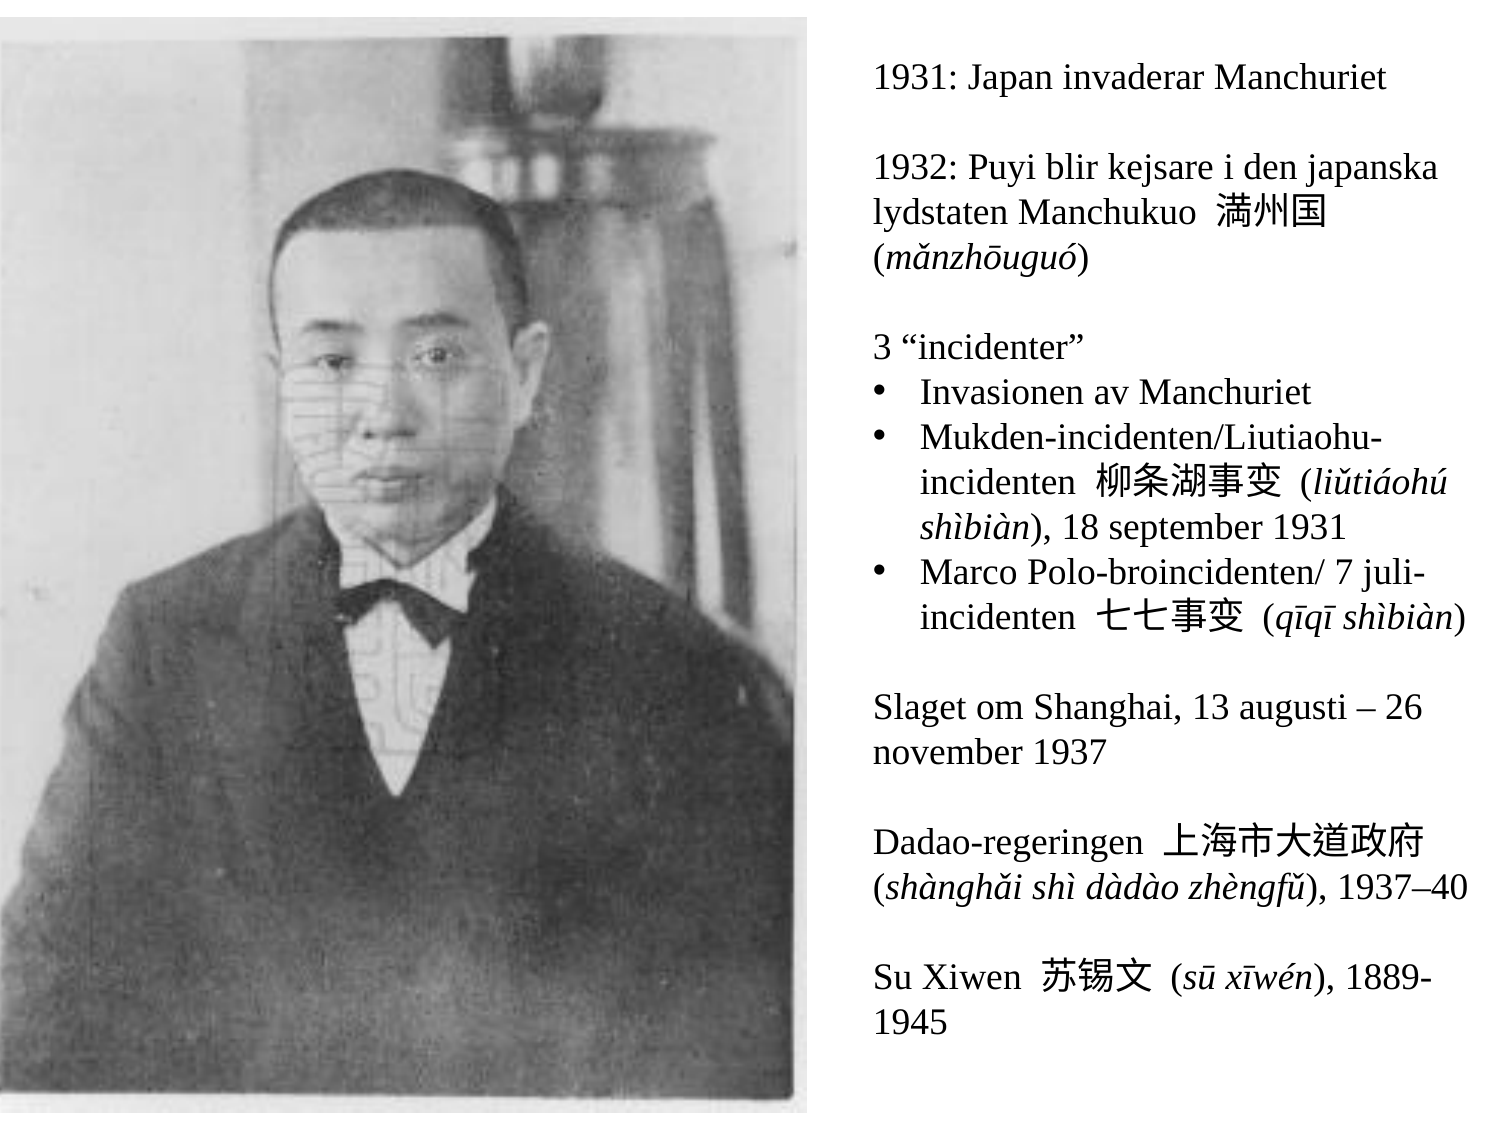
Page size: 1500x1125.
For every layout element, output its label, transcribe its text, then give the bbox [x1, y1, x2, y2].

text_box 1931: Japan invaderar Manchuriet 1932: Puyi blir kejsare i den japanska lydstaten Manchukuo 満州国 (mǎnzhōuguó) 3 “incidenter” Invasionen av Manchuriet Mukden-incidenten/Liutiaohu-incidenten 柳条湖事变 (liǔtiáohú shìbiàn), 18 september 1931 Marco Polo-broincidenten/ 7 juli-incidenten 七七事变 (qīqī shìbiàn) Slaget om Shanghai, 13 augusti – 26 november 1937 Dadao-regeringen 上海市大道政府 (shànghǎi shì dàdào zhèngfǔ), 1937–40 Su Xiwen 苏锡文 (sū xīwén), 1889-1945 [858, 44, 1500, 1095]
picture [0, 17, 807, 1113]
